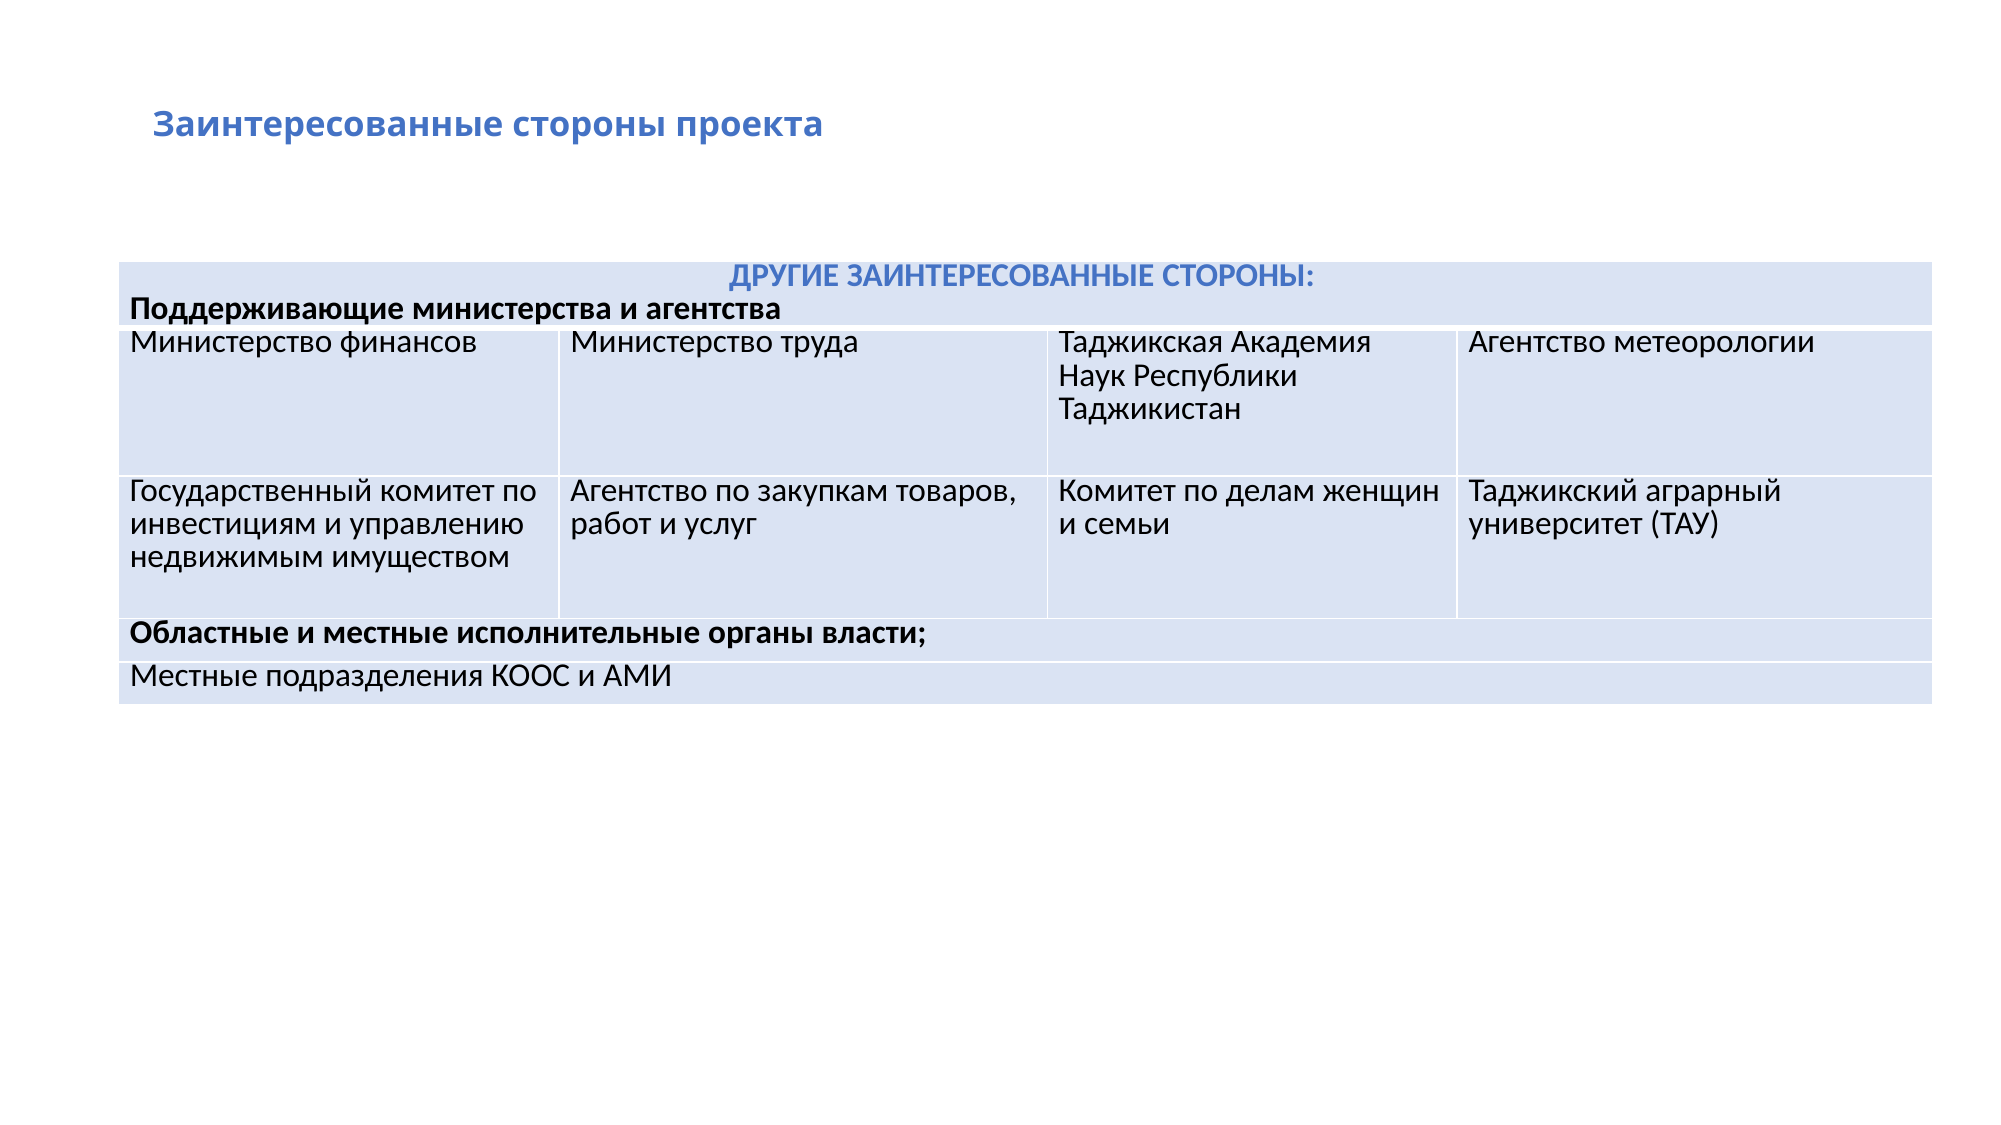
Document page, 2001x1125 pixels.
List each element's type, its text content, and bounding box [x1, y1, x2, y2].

table_cell Агентство метеорологии [1458, 331, 1932, 475]
table_cell Агентство по закупкам товаров, работ и услуг [560, 477, 1047, 618]
table_header ДРУГИЕ ЗАИНТЕРЕСОВАННЫЕ СТОРОНЫ: Поддерживающие министерства и агентства [119, 262, 1932, 325]
table_cell Министерство финансов [119, 331, 558, 475]
table_cell Областные и местные исполнительные органы власти; [119, 619, 1932, 661]
table_cell Министерство труда [560, 331, 1047, 475]
title Заинтересованные стороны проекта [137, 59, 1863, 195]
table_cell Государственный комитет по инвестициям и управлению недвижимым имуществом [119, 477, 558, 618]
table_cell Местные подразделения КООС и АМИ [119, 663, 1932, 704]
table_cell Таджикская Академия Наук Республики Таджикистан [1048, 331, 1456, 475]
table_cell Таджикский аграрный университет (ТАУ) [1458, 477, 1932, 618]
table_cell Комитет по делам женщин и семьи [1048, 477, 1456, 618]
